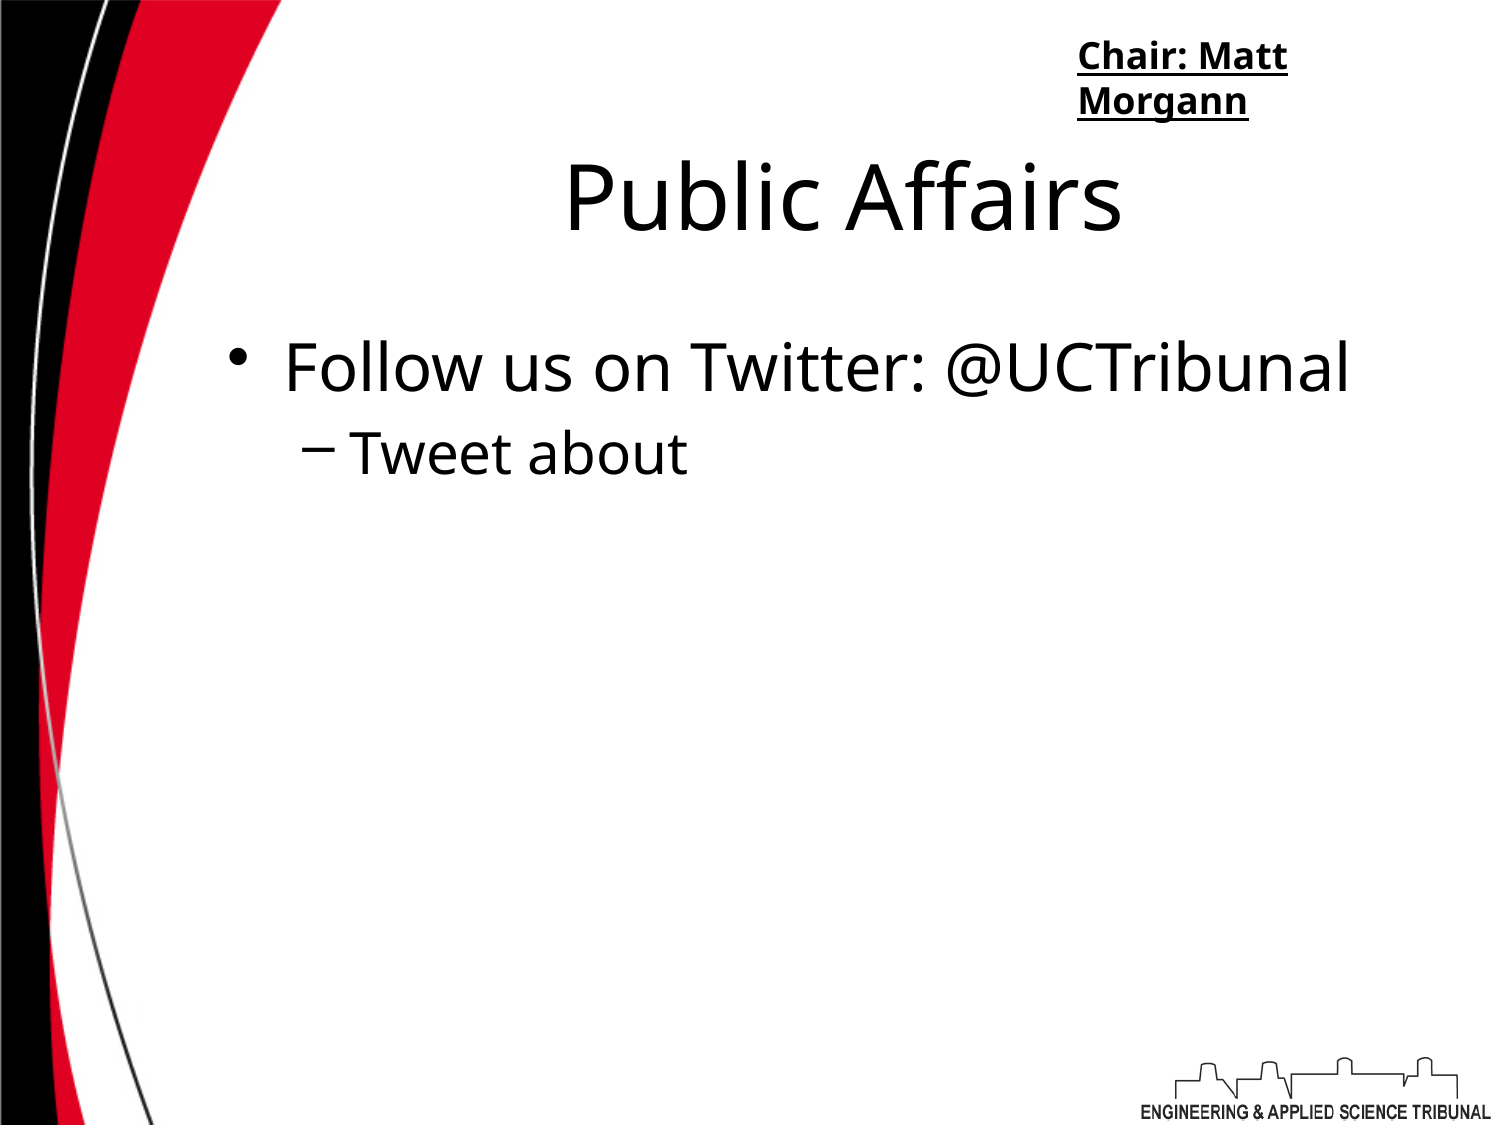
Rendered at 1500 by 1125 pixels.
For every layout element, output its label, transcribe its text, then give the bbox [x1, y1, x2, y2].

text_box Chair: Matt Morgann [1062, 24, 1475, 130]
picture [1137, 1057, 1495, 1121]
list Follow us on Twitter: @UCTribunal Tweet about [212, 317, 1475, 900]
picture [0, 0, 422, 1125]
title Public Affairs [212, 100, 1475, 288]
